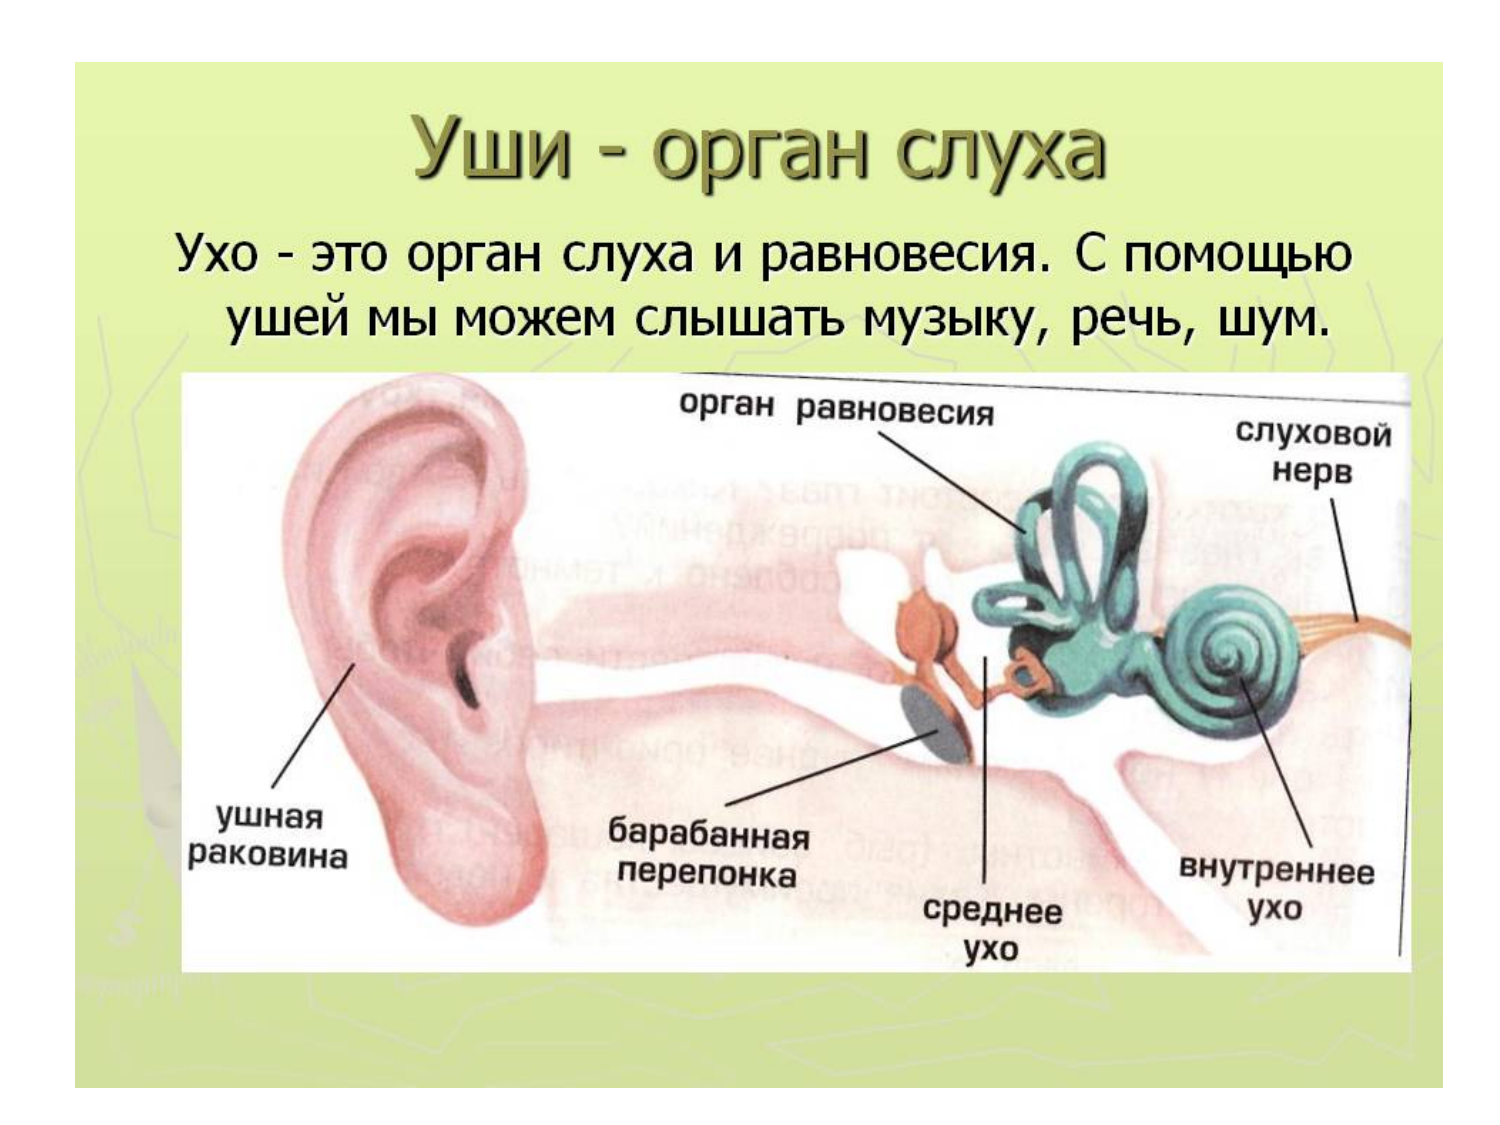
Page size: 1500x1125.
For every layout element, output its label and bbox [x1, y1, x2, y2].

picture [74, 62, 1443, 1089]
